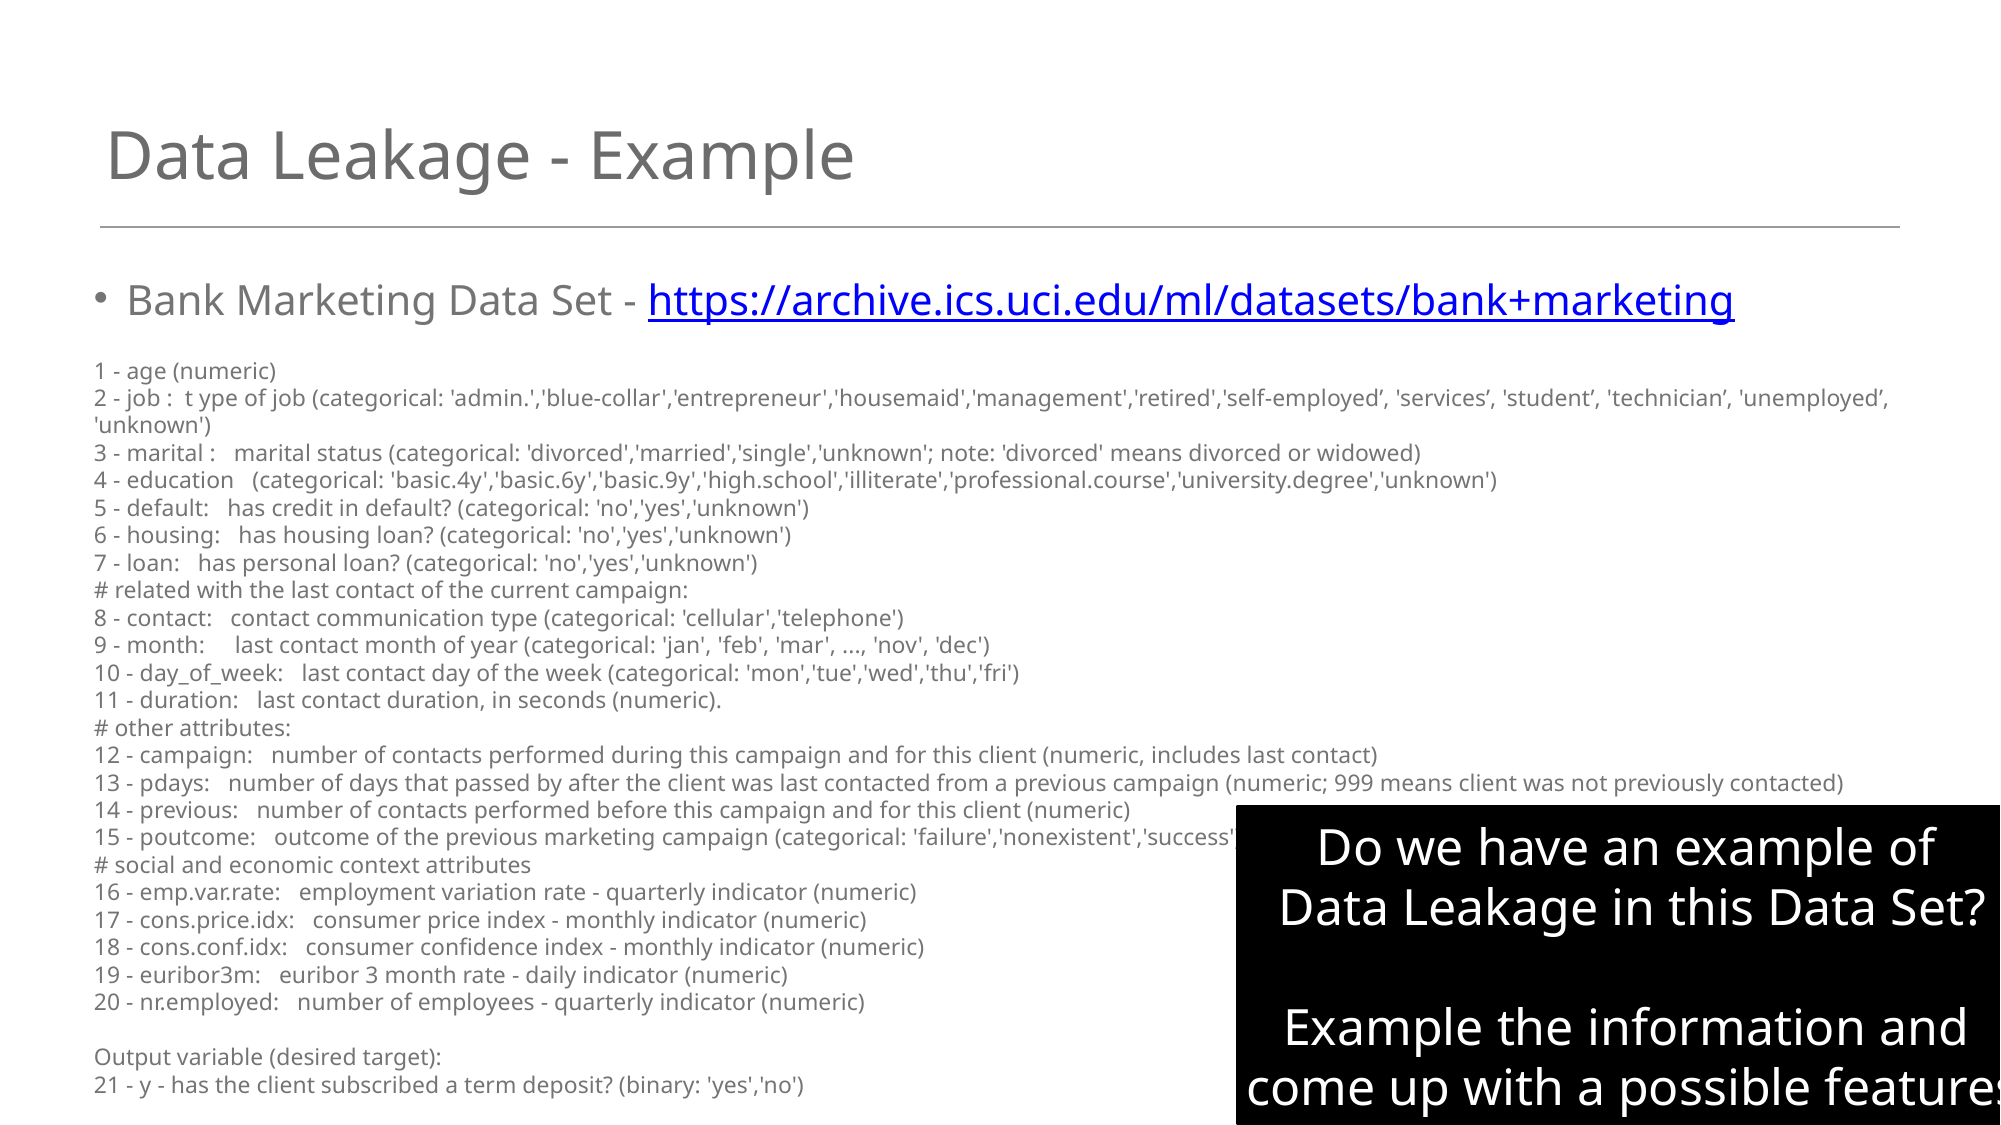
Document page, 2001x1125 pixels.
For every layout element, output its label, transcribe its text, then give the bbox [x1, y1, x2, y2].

list Bank Marketing Data Set - https://archive.ics.uci.edu/ml/datasets/bank+marketing 1 - age (numeric) 2 - job : t ype of job (categorical: 'admin.','blue-collar','entrepreneur','housemaid','management','retired','self-employed’, 'services’, 'student’, 'technician’, 'unemployed’, 'unknown') 3 - marital : marital status (categorical: 'divorced','married','single','unknown'; note: 'divorced' means divorced or widowed) 4 - education (categorical: 'basic.4y','basic.6y','basic.9y','high.school','illiterate','professional.course','university.degree','unknown') 5 - default: has credit in default? (categorical: 'no','yes','unknown') 6 - housing: has housing loan? (categorical: 'no','yes','unknown') 7 - loan: has personal loan? (categorical: 'no','yes','unknown') # related with the last contact of the current campaign: 8 - contact: contact communication type (categorical: 'cellular','telephone') 9 - month: last contact month of year (categorical: 'jan', 'feb', 'mar', ..., 'nov', 'dec') 10 - day_of_week: last contact day of the week (categorical: 'mon','tue','wed','thu','fri') 11 - duration: last contact duration, in seconds (numeric). # other attributes: 12 - campaign: number of contacts performed during this campaign and for this client (numeric, includes last contact) 13 - pdays: number of days that passed by after the client was last contacted from a previous campaign (numeric; 999 means client was not previously contacted) 14 - previous: number of contacts performed before this campaign and for this client (numeric) 15 - poutcome: outcome of the previous marketing campaign (categorical: 'failure','nonexistent','success') # social and economic context attributes 16 - emp.var.rate: employment variation rate - quarterly indicator (numeric) 17 - cons.price.idx: consumer price index - monthly indicator (numeric) 18 - cons.conf.idx: consumer confidence index - monthly indicator (numeric) 19 - euribor3m: euribor 3 month rate - daily indicator (numeric) 20 - nr.employed: number of employees - quarterly indicator (numeric) Output variable (desired target): 21 - y - has the client subscribed a term deposit? (binary: 'yes','no') [87, 267, 1983, 1026]
text_box Do we have an example of Data Leakage in this Data Set? Example the information and come up with a possible features [1236, 805, 2000, 1125]
title Data Leakage - Example [99, 37, 1913, 200]
